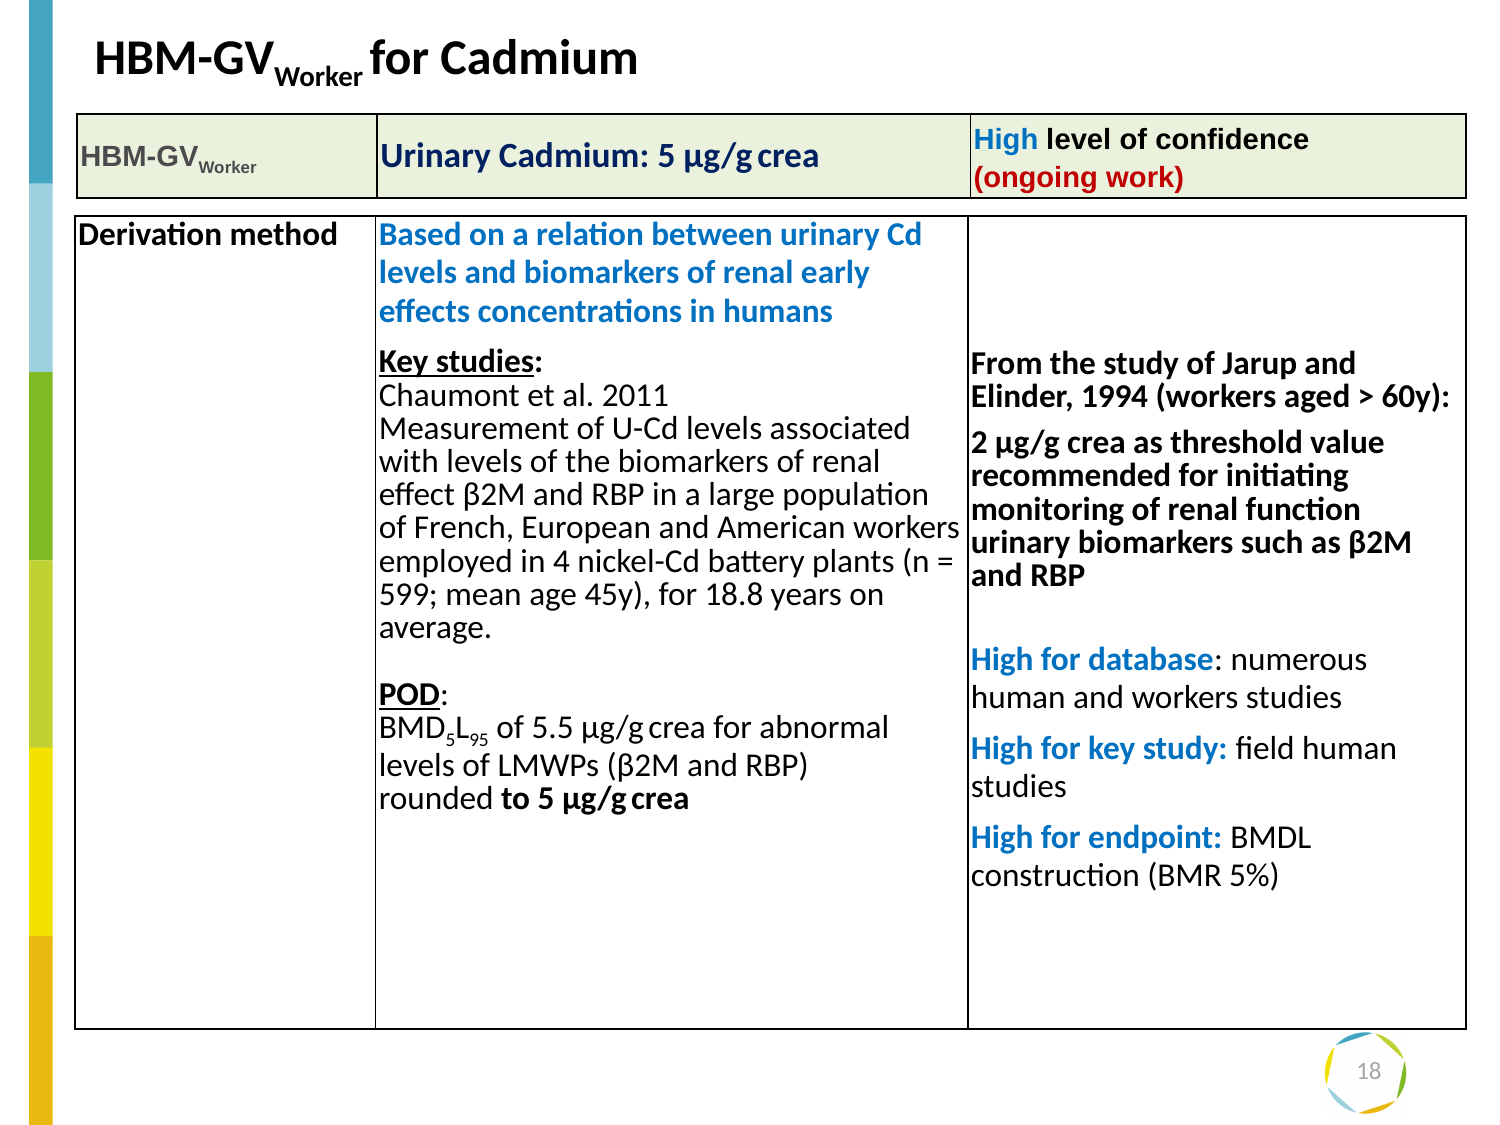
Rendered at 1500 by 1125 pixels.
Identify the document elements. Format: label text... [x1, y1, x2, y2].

picture [1323, 1031, 1408, 1115]
table_header From the study of Jarup and Elinder, 1994 (workers aged > 60y): 2 µg/g crea as threshold value recommended for initiating monitoring of renal function urinary biomarkers such as β2M and RBP High for database: numerous human and workers studies High for key study: field human studies High for endpoint: BMDL construction (BMR 5%) [969, 217, 1465, 1028]
table_header Based on a relation between urinary Cd levels and biomarkers of renal early effects concentrations in humans Key studies: Chaumont et al. 2011 Measurement of U-Cd levels associated with levels of the biomarkers of renal effect β2M and RBP in a large population of French, European and American workers employed in 4 nickel-Cd battery plants (n = 599; mean age 45y), for 18.8 years on average. POD: BMD5L95 of 5.5 µg/g crea for abnormal levels of LMWPs (β2M and RBP) rounded to 5 µg/g crea [376, 217, 967, 1028]
table_header Urinary Cadmium: 5 µg/g crea [378, 115, 970, 197]
table_header High level of confidence (ongoing work) [971, 115, 1465, 197]
title HBM-GVWorker for Cadmium [79, 3, 1248, 113]
table_header HBM-GVWorker [78, 115, 376, 197]
slide_number 18 [1341, 1046, 1425, 1107]
table_header Derivation method [76, 217, 375, 1028]
